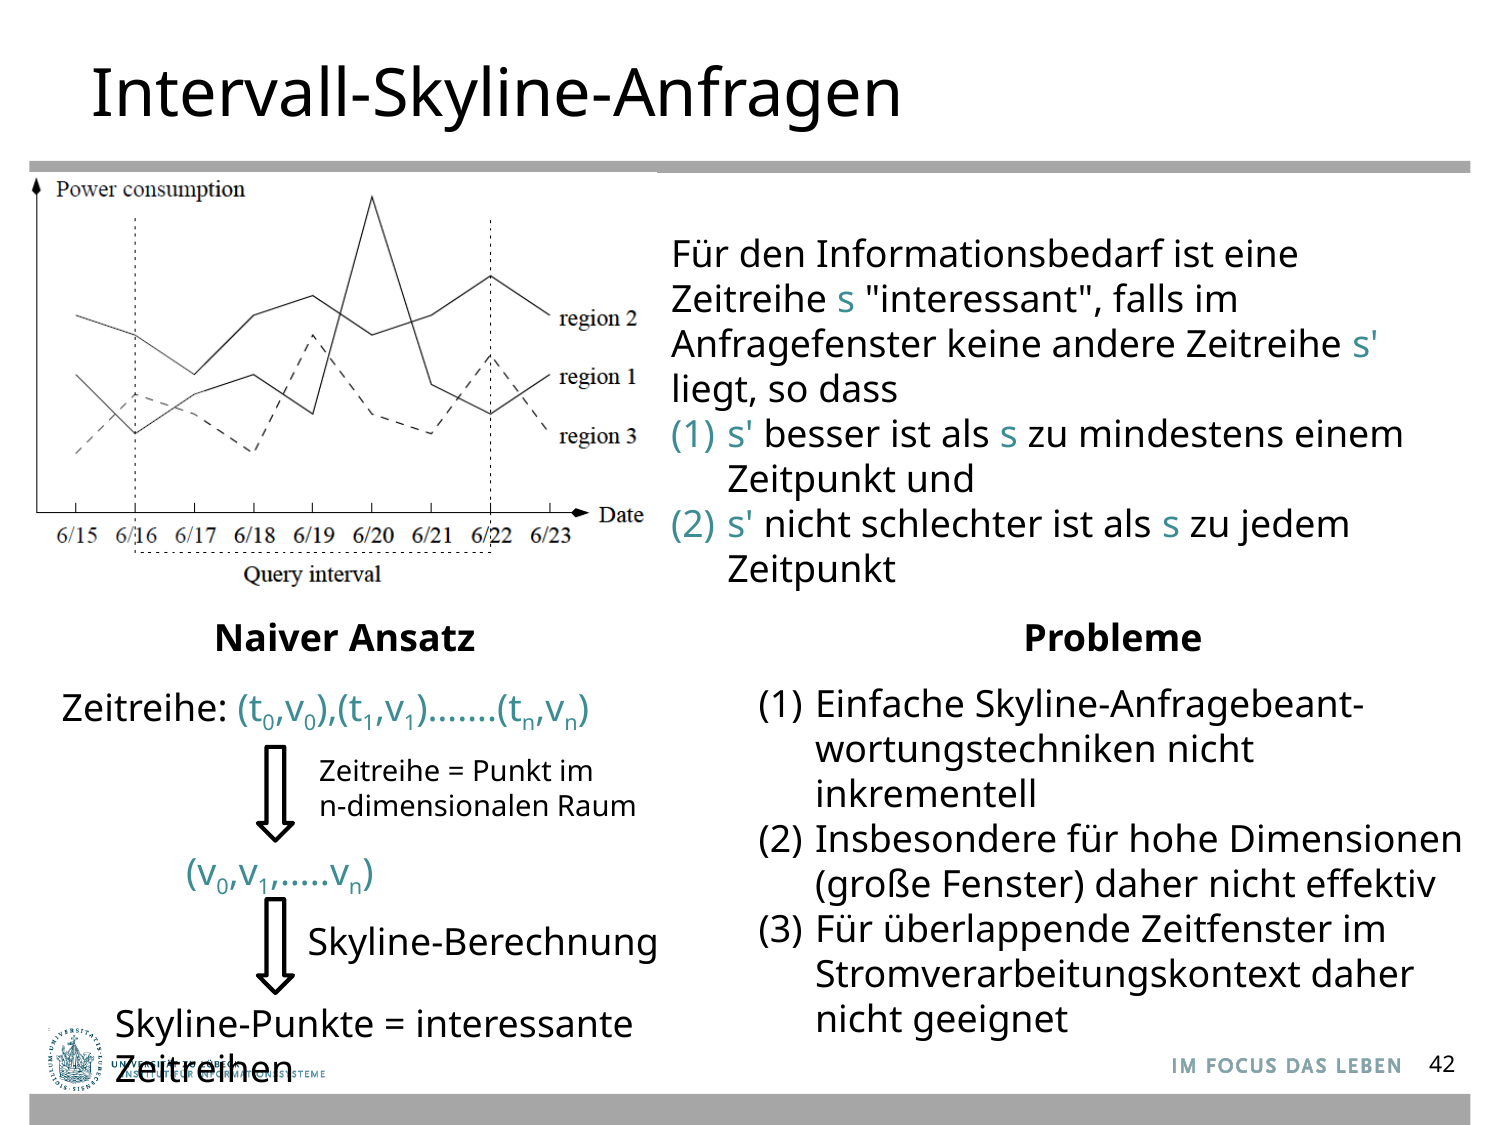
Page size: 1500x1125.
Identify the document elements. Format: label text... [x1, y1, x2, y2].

text_box Für den Informationsbedarf ist eine Zeitreihe s "interessant", falls im Anfragefenster keine andere Zeitreihe s' liegt, so dass s' besser ist als s zu mindestens einem Zeitpunkt und s' nicht schlechter ist als s zu jedem Zeitpunkt [659, 222, 1477, 598]
title Intervall-Skyline-Anfragen [76, 42, 1427, 126]
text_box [46, 605, 786, 1054]
slide_number 42 [1305, 1050, 1471, 1083]
picture [1173, 1058, 1305, 1073]
picture [23, 172, 657, 595]
text_box Probleme Einfache Skyline-Anfragebeant-wortungstechniken nicht inkrementell Insbesondere für hohe Dimensionen (große Fenster) daher nicht effektiv Für überlappende Zeitfenster im Stromverarbeitungskontext daher nicht geeignet [787, 606, 1483, 1047]
